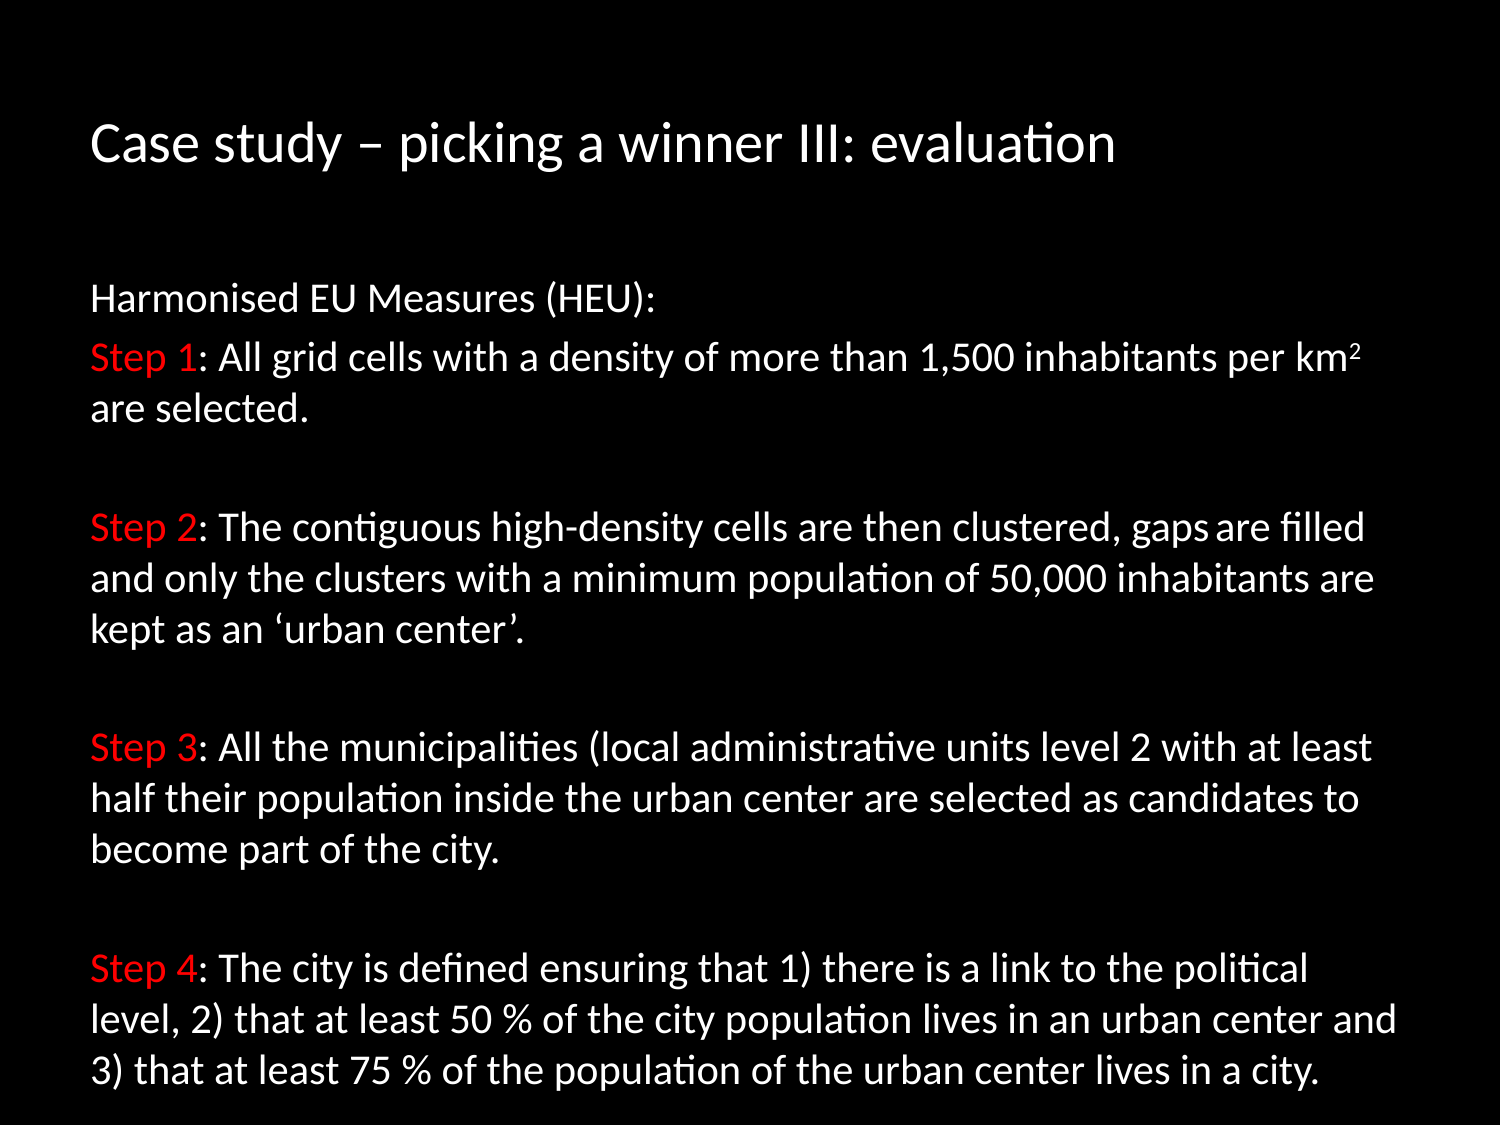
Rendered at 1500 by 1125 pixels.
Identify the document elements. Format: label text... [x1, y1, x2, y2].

list Harmonised EU Measures (HEU): Step 1: All grid cells with a density of more than 1,500 inhabitants per km2 are selected. Step 2: The contiguous high-density cells are then clustered, gaps are filled and only the clusters with a minimum population of 50,000 inhabitants are kept as an ‘urban center’. Step 3: All the municipalities (local administrative units level 2 with at least half their population inside the urban center are selected as candidates to become part of the city. Step 4: The city is defined ensuring that 1) there is a link to the political level, 2) that at least 50 % of the city population lives in an urban center and 3) that at least 75 % of the population of the urban center lives in a city. [75, 262, 1425, 1125]
title Case study – picking a winner III: evaluation [75, 45, 1425, 233]
